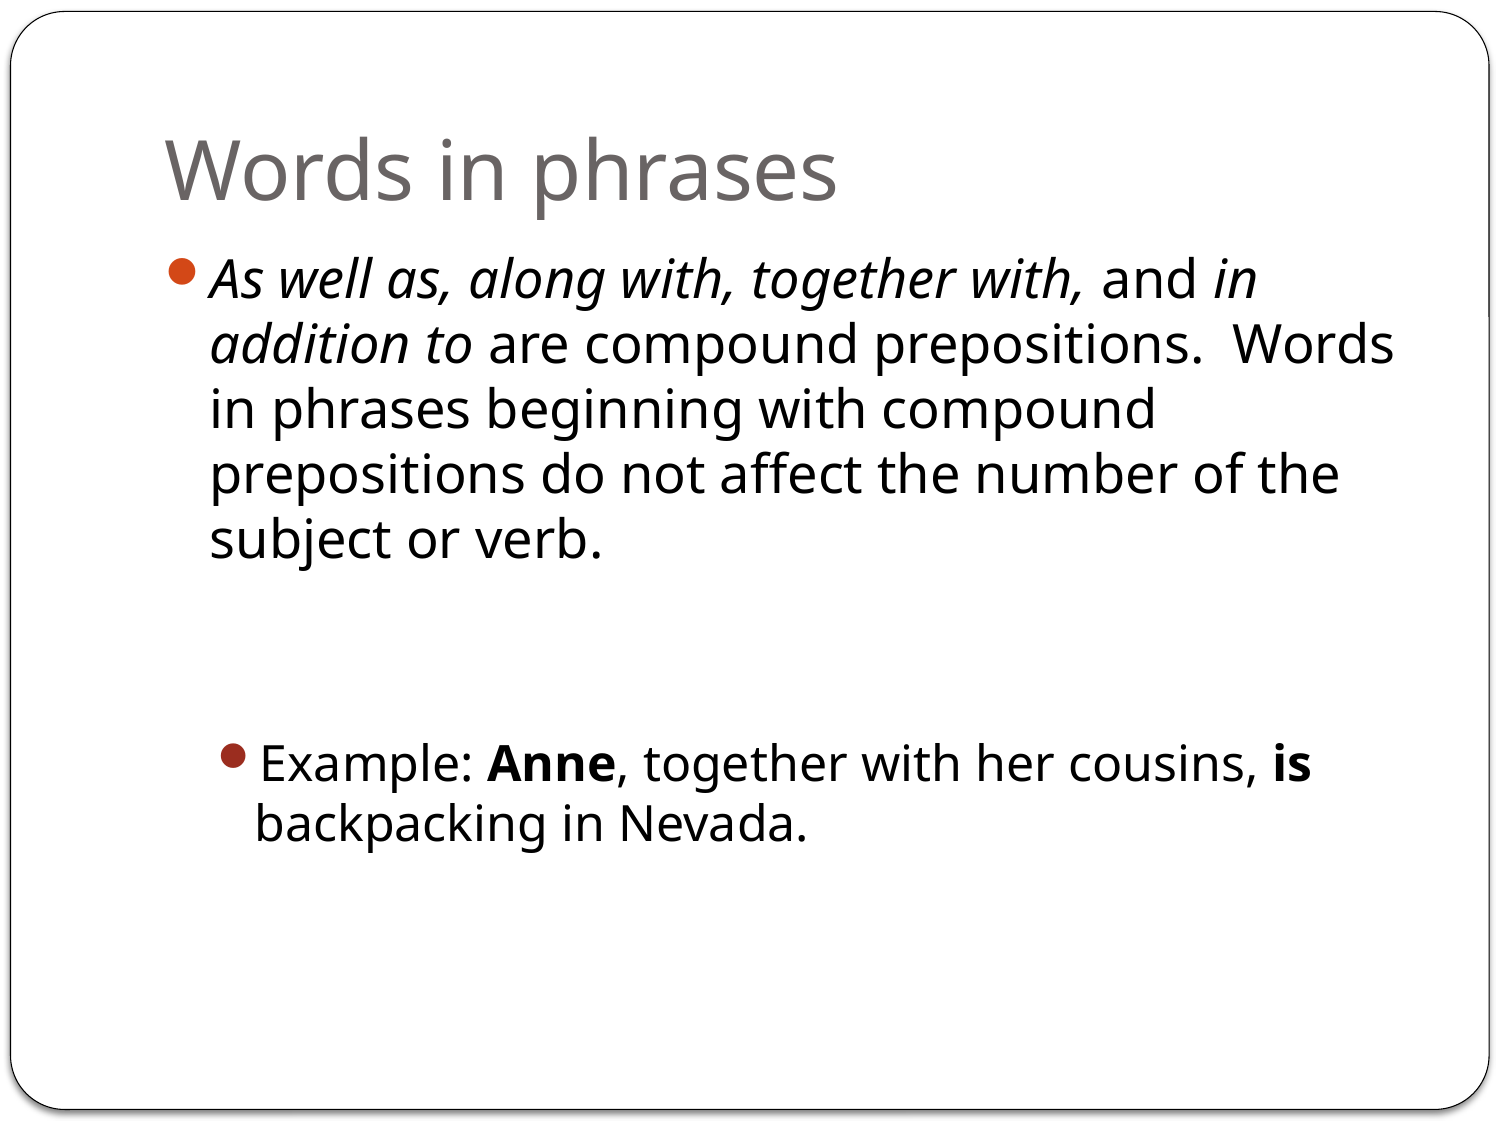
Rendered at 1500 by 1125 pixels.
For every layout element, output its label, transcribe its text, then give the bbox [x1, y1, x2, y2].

list As well as, along with, together with, and in addition to are compound prepositions. Words in phrases beginning with compound prepositions do not affect the number of the subject or verb. Example: Anne, together with her cousins, is backpacking in Nevada. [150, 237, 1425, 988]
title Words in phrases [150, 45, 1425, 233]
